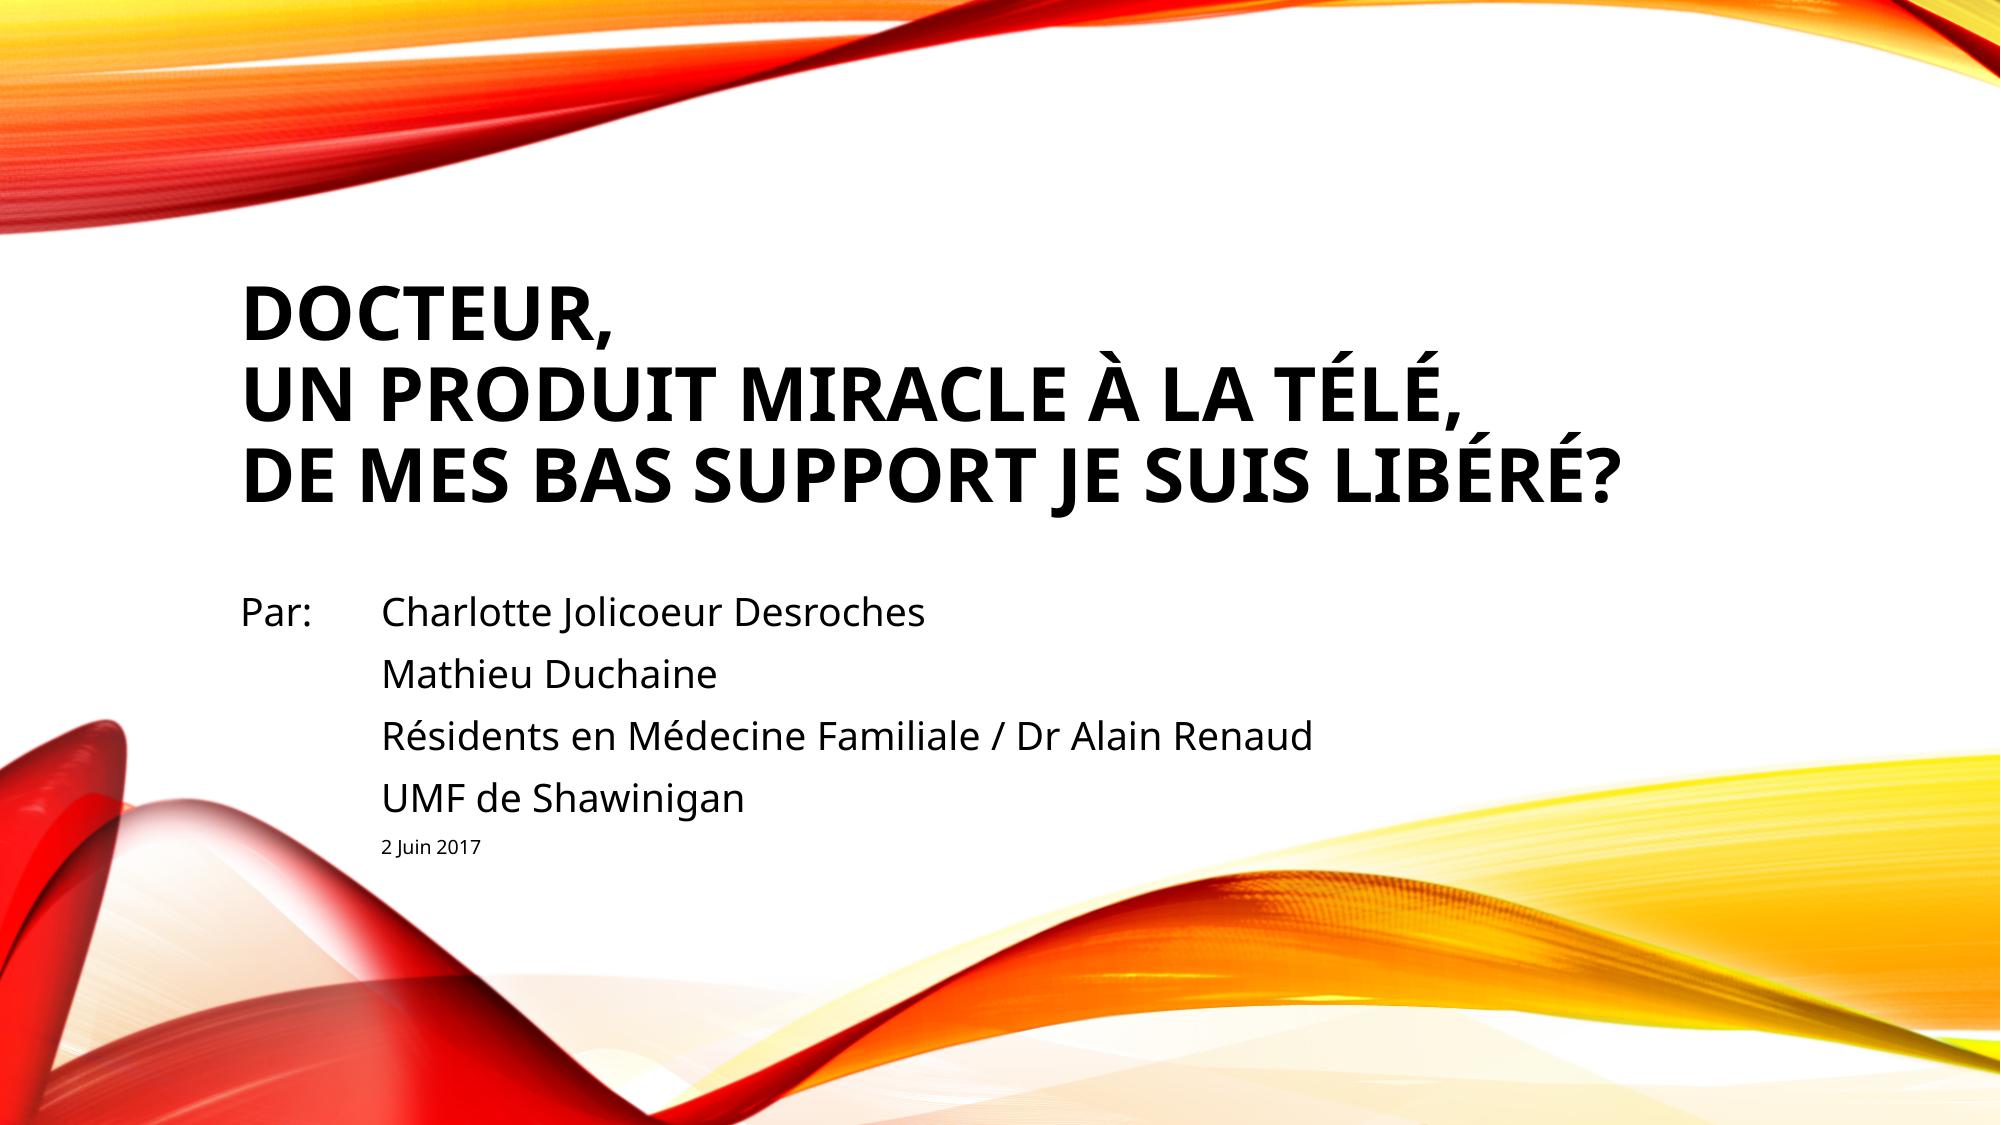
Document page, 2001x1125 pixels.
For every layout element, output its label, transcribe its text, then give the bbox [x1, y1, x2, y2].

subtitle Par: Charlotte Jolicoeur Desroches Mathieu Duchaine Résidents en Médecine Familiale / Dr Alain Renaud UMF de Shawinigan 2 Juin 2017 [225, 585, 1775, 873]
picture [0, 717, 2000, 1125]
title Docteur, un produit miracle à la télé, de mes bas support je suis libéré? [225, 226, 1775, 527]
picture [0, 0, 2000, 237]
